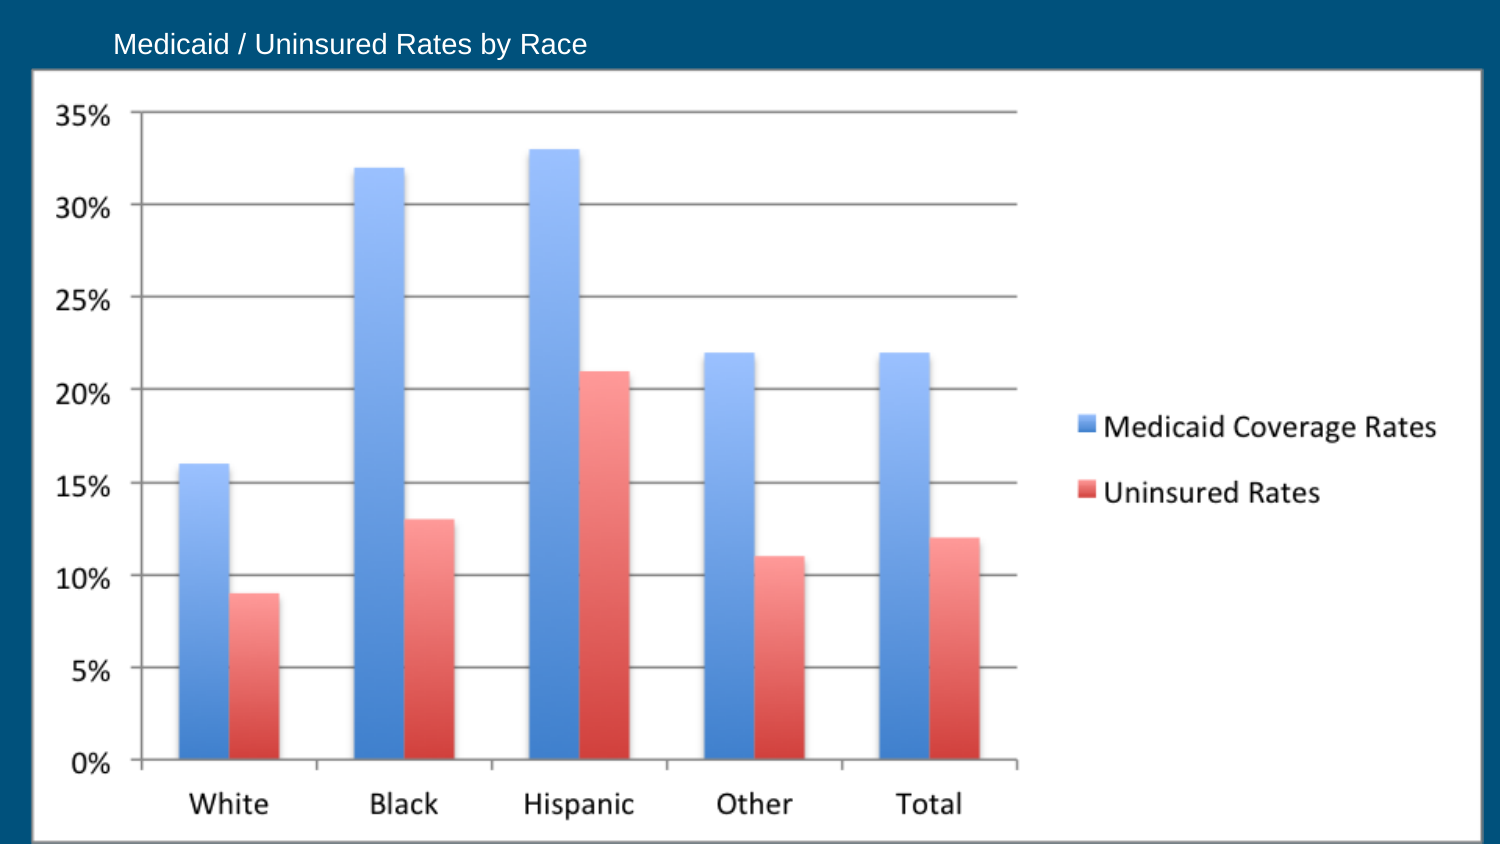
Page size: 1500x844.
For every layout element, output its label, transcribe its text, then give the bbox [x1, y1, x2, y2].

picture [31, 69, 1483, 844]
text_box Medicaid / Uninsured Rates by Race [98, 10, 840, 60]
